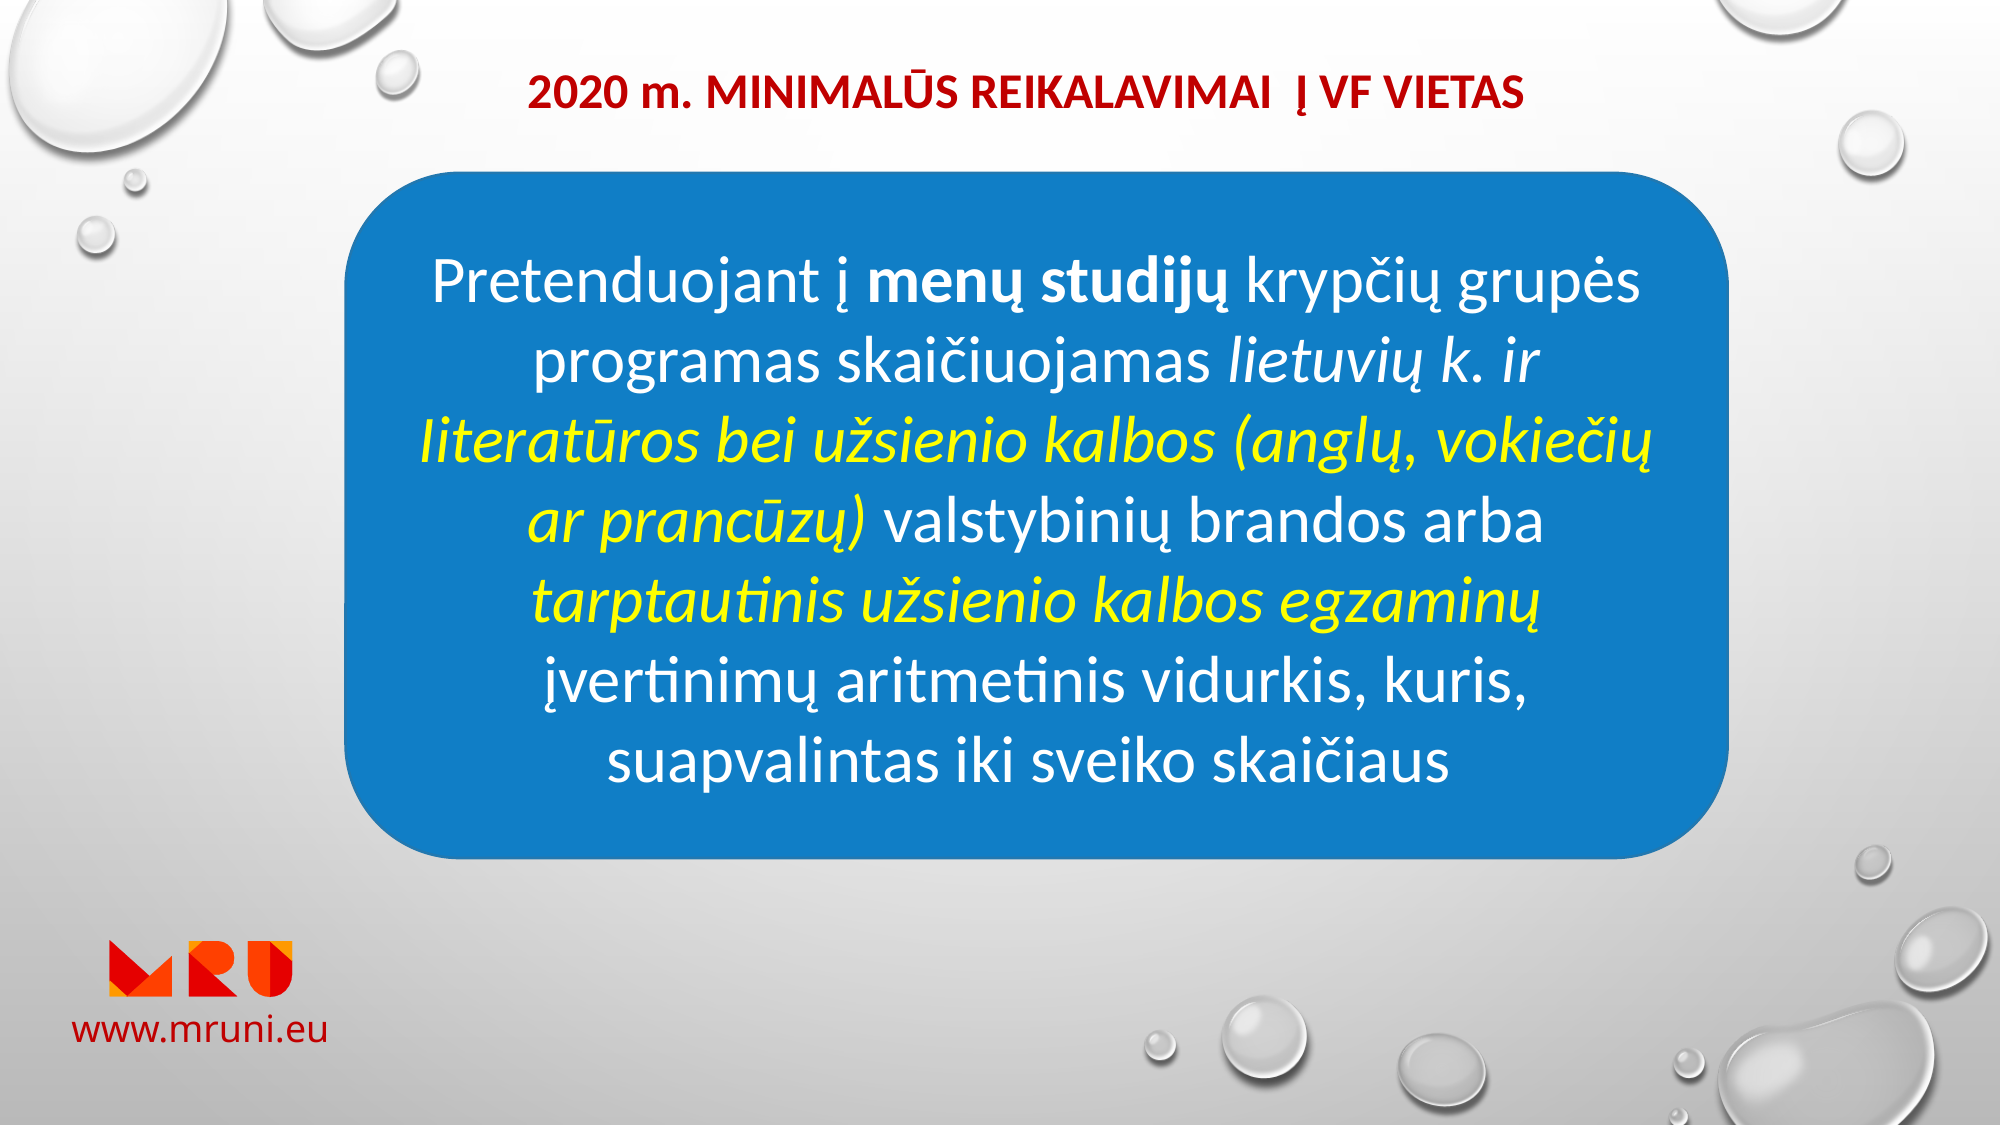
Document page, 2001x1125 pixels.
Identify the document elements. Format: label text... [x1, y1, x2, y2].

text_box 2020 m. MINIMALŪS REIKALAVIMAI Į VF VIETAS [336, 51, 1728, 127]
text_box www.mruni.eu [56, 997, 345, 1058]
text_box Pretenduojant į menų studijų krypčių grupės programas skaičiuojamas lietuvių k. ir Iiteratūros bei užsienio kalbos (anglų, vokiečių ar prancūzų) valstybinių brandos arba tarptautinis užsienio kalbos egzaminų įvertinimų aritmetinis vidurkis, kuris, suapvalintas iki sveiko skaičiaus [344, 171, 1729, 860]
picture [0, 0, 2000, 1125]
